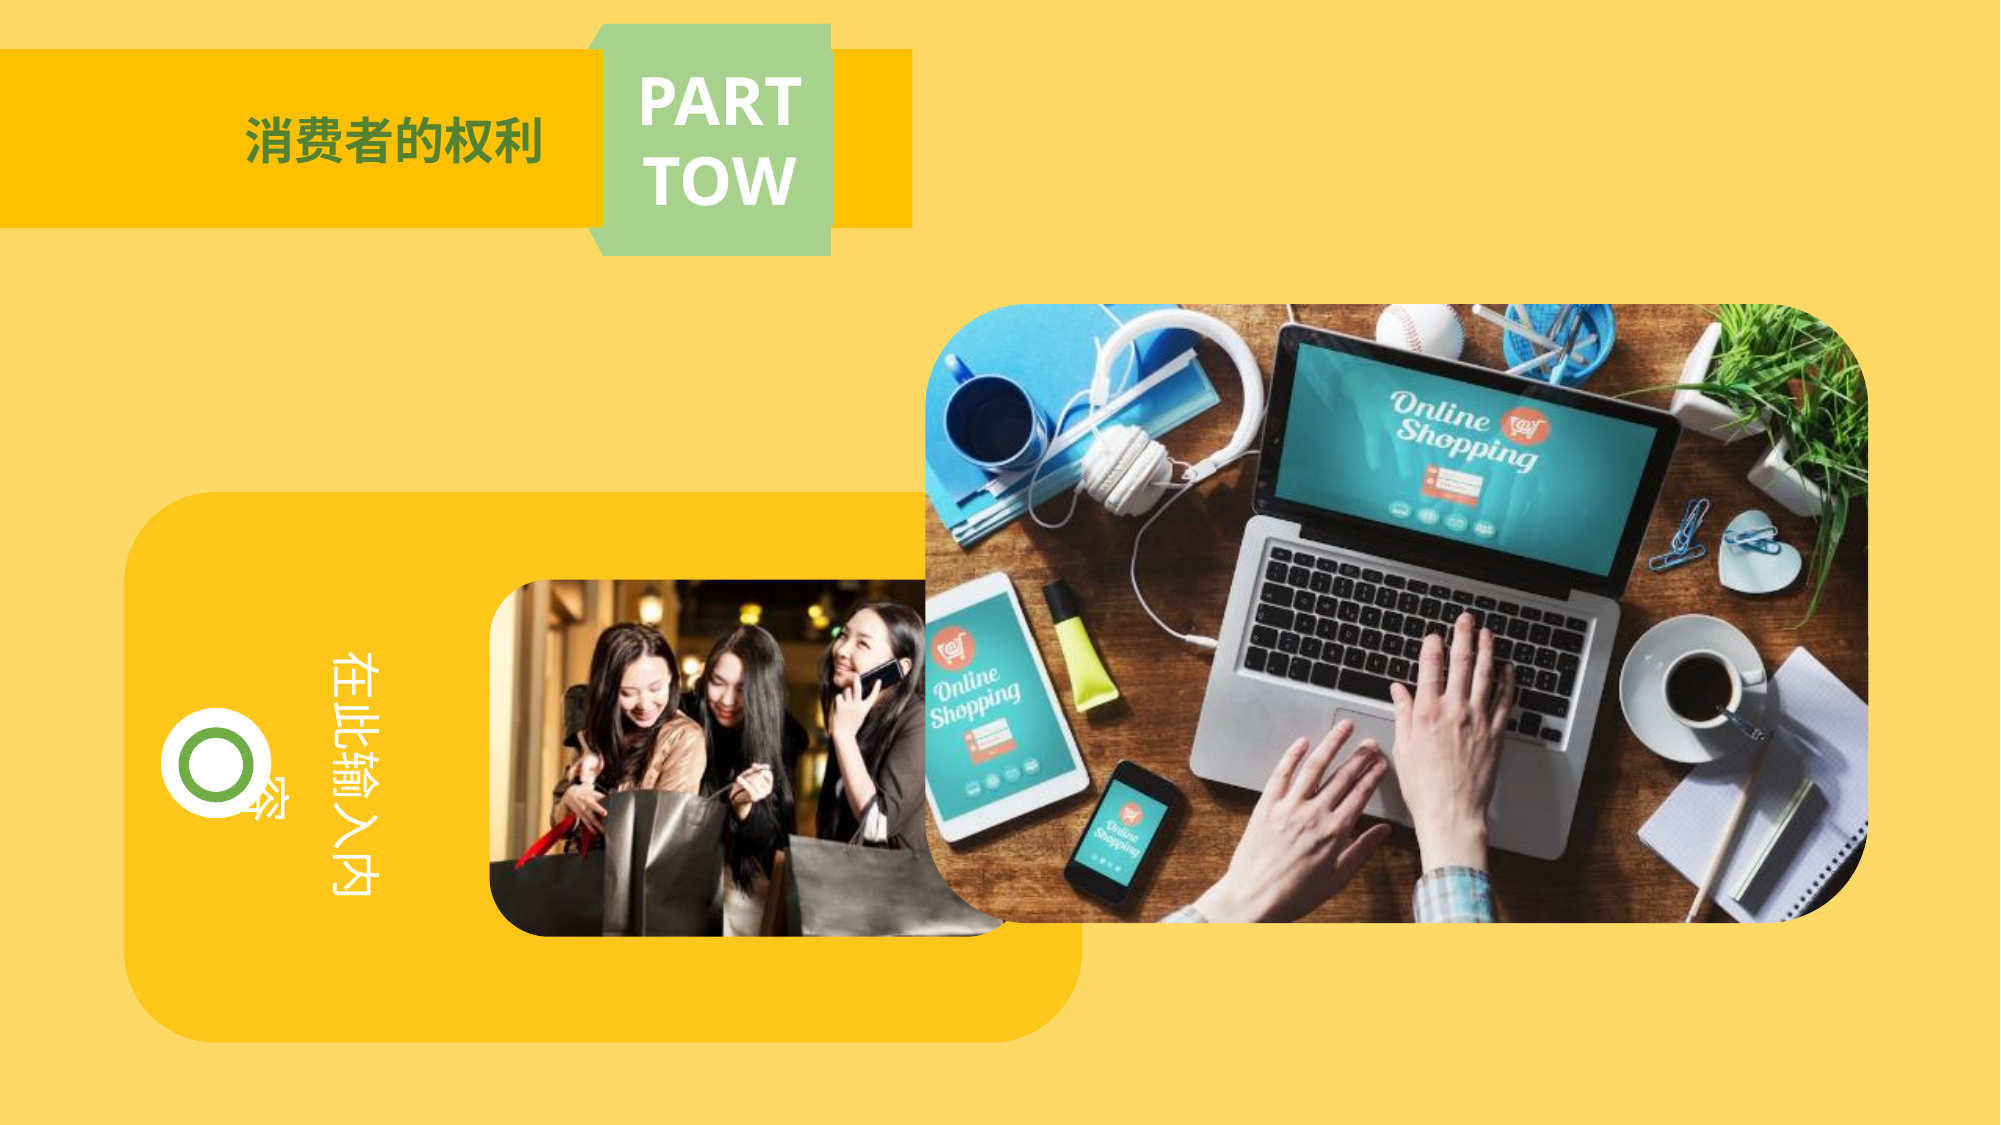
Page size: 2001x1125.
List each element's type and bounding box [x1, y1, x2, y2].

picture [925, 303, 1869, 924]
text_box [123, 492, 1083, 1043]
text_box [0, 23, 913, 256]
